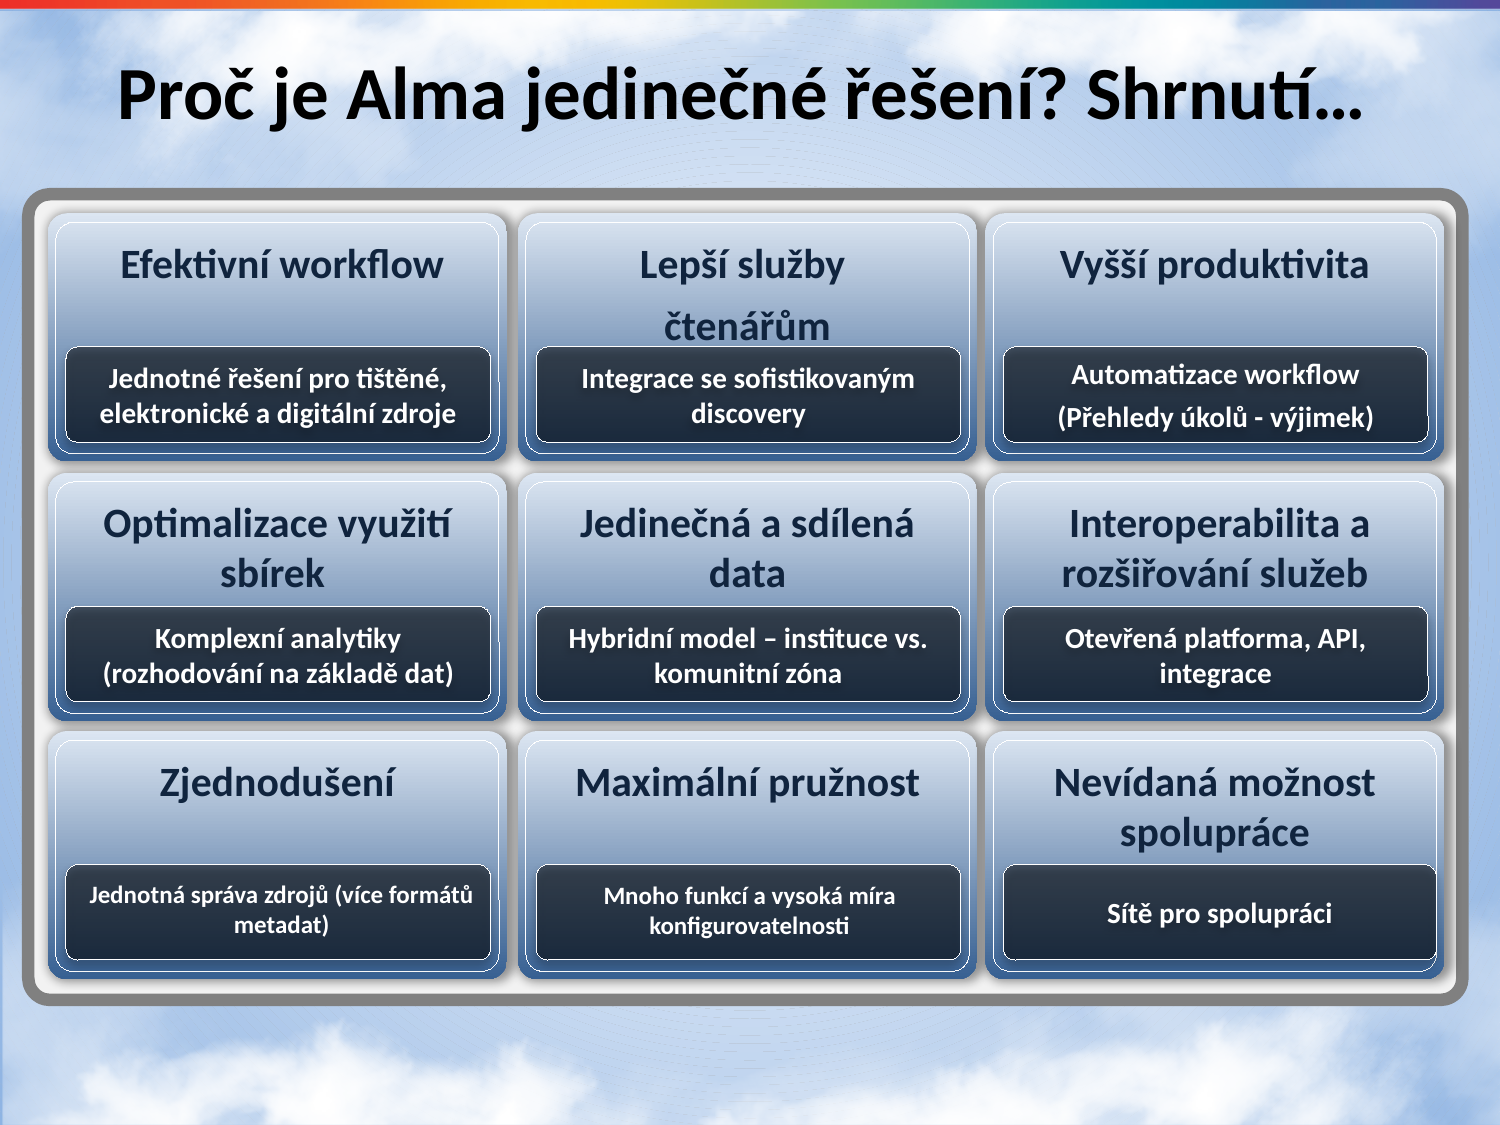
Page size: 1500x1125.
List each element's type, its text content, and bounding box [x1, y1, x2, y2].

text_box Automatizace workflow (Přehledy úkolů - výjimek) [1003, 346, 1429, 443]
text_box [55, 328, 500, 454]
text_box [513, 467, 520, 473]
text_box Otevřená platforma, API, integrace [1003, 606, 1429, 702]
text_box [513, 726, 520, 732]
text_box Nevídaná možnost spolupráce [985, 730, 1445, 814]
text_box Interoperabilita a rozšiřování služeb [985, 472, 1445, 722]
text_box Efektivní workflow [47, 328, 507, 462]
text_box [55, 481, 500, 714]
text_box [28, 328, 50, 814]
text_box [525, 328, 970, 454]
text_box [993, 328, 1437, 454]
text_box [525, 740, 970, 814]
picture [1, 815, 1500, 1125]
text_box Jednotné řešení pro tištěné, elektronické a digitální zdroje [65, 346, 491, 443]
text_box Zjednodušení [47, 730, 507, 814]
text_box Lepší služby čtenářům [518, 328, 977, 462]
text_box Jedinečná a sdílená data [518, 472, 978, 722]
text_box Optimalizace využití sbírek [47, 472, 507, 722]
text_box [525, 481, 970, 714]
picture [0, 0, 1500, 320]
text_box Vyšší produktivita [985, 328, 1445, 462]
text_box Maximální pružnost [518, 730, 978, 814]
text_box Hybridní model – instituce vs. komunitní zóna [536, 606, 961, 702]
text_box Komplexní analytiky (rozhodování na základě dat) [65, 606, 491, 702]
text_box [55, 740, 499, 814]
text_box [993, 481, 1437, 714]
text_box Integrace se sofistikovaným discovery [536, 346, 961, 443]
text_box [1451, 329, 1463, 813]
text_box [993, 740, 1437, 814]
